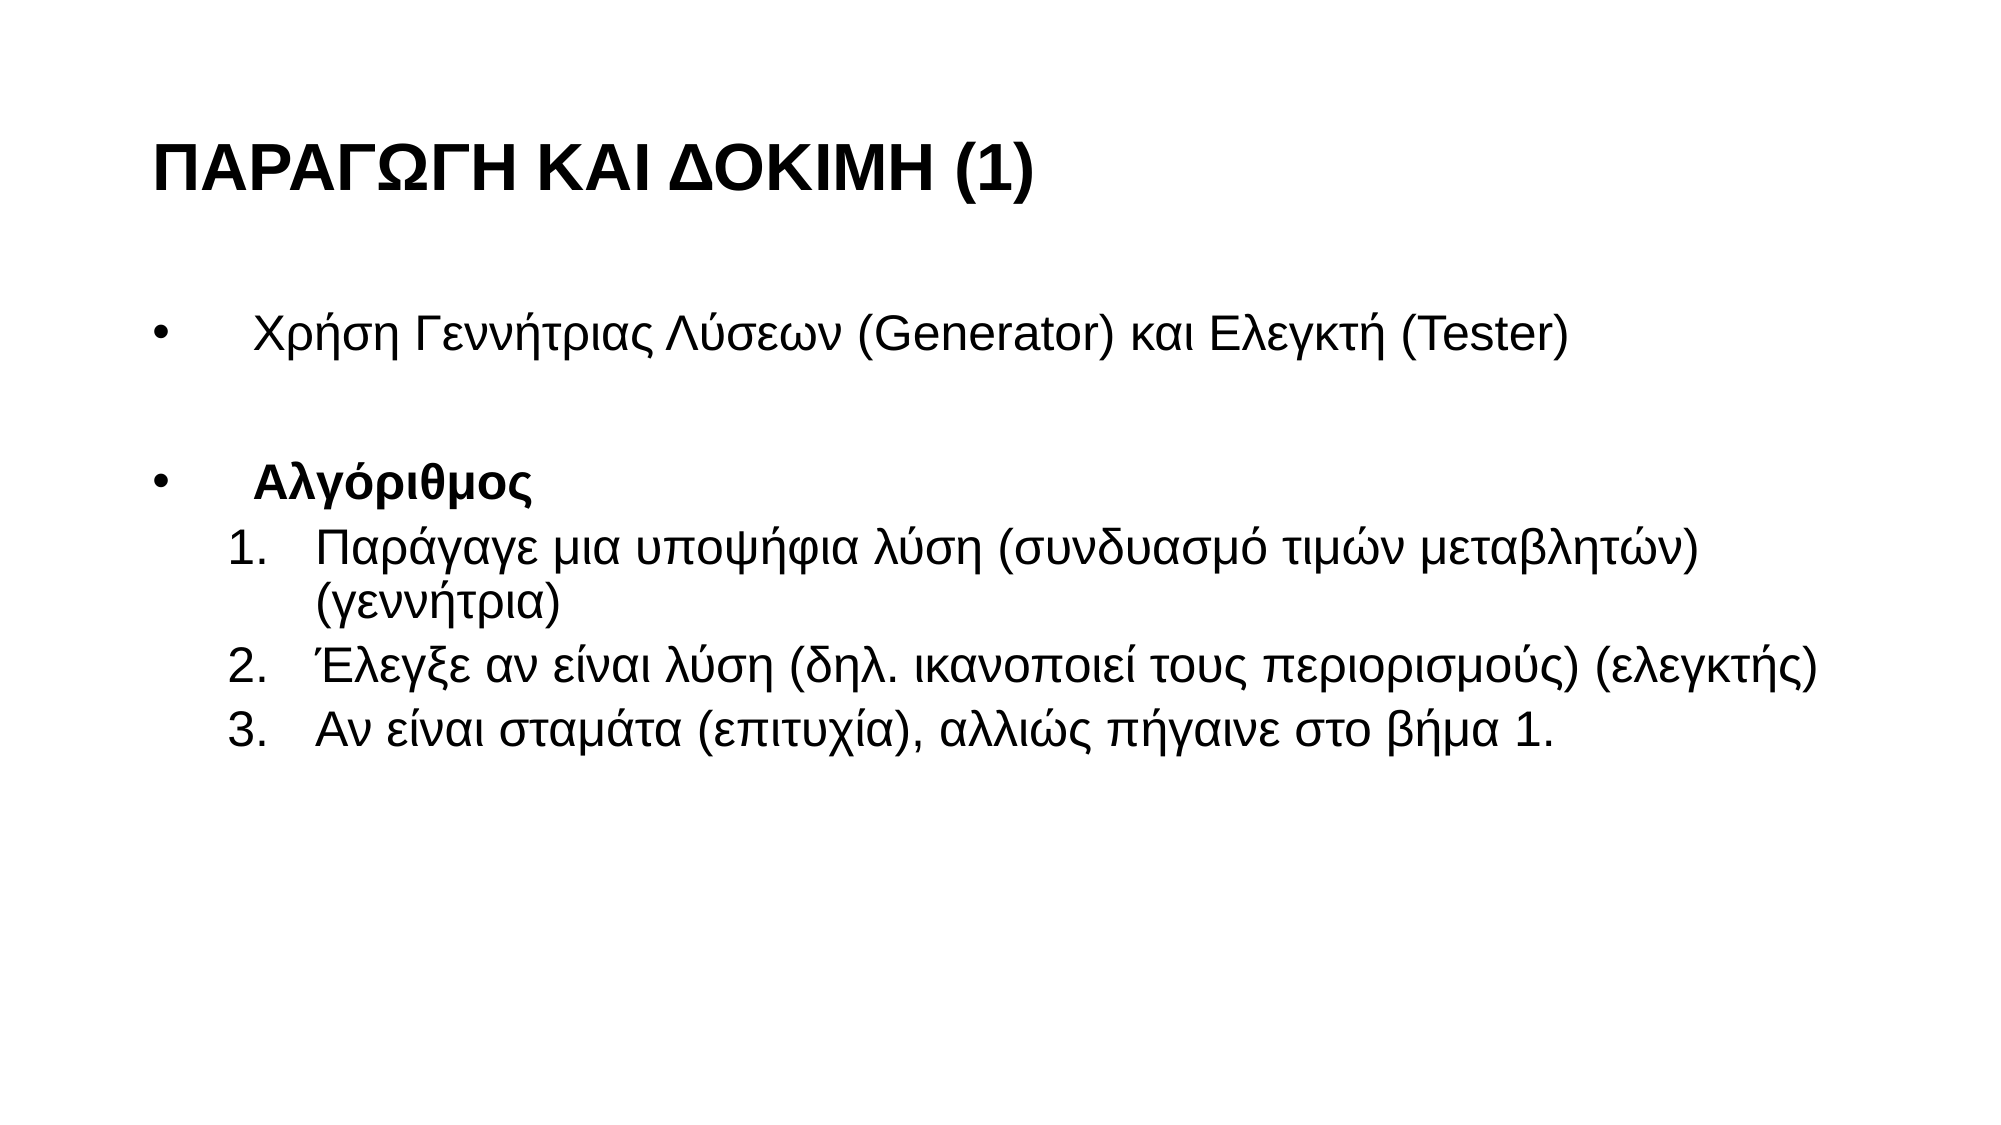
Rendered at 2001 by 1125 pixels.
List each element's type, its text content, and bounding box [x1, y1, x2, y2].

list Χρήση Γεννήτριας Λύσεων (Generator) και Ελεγκτή (Tester) Αλγόριθμος Παράγαγε μια υποψήφια λύση (συνδυασμό τιμών μεταβλητών) (γεννήτρια) Έλεγξε αν είναι λύση (δηλ. ικανοποιεί τους περιορισμούς) (ελεγκτής) Αν είναι σταμάτα (επιτυχία), αλλιώς πήγαινε στο βήμα 1. [137, 299, 1863, 1014]
title ΠΑΡΑΓΩΓΗ ΚΑΙ ΔΟΚΙΜΗ (1) [137, 59, 1863, 278]
